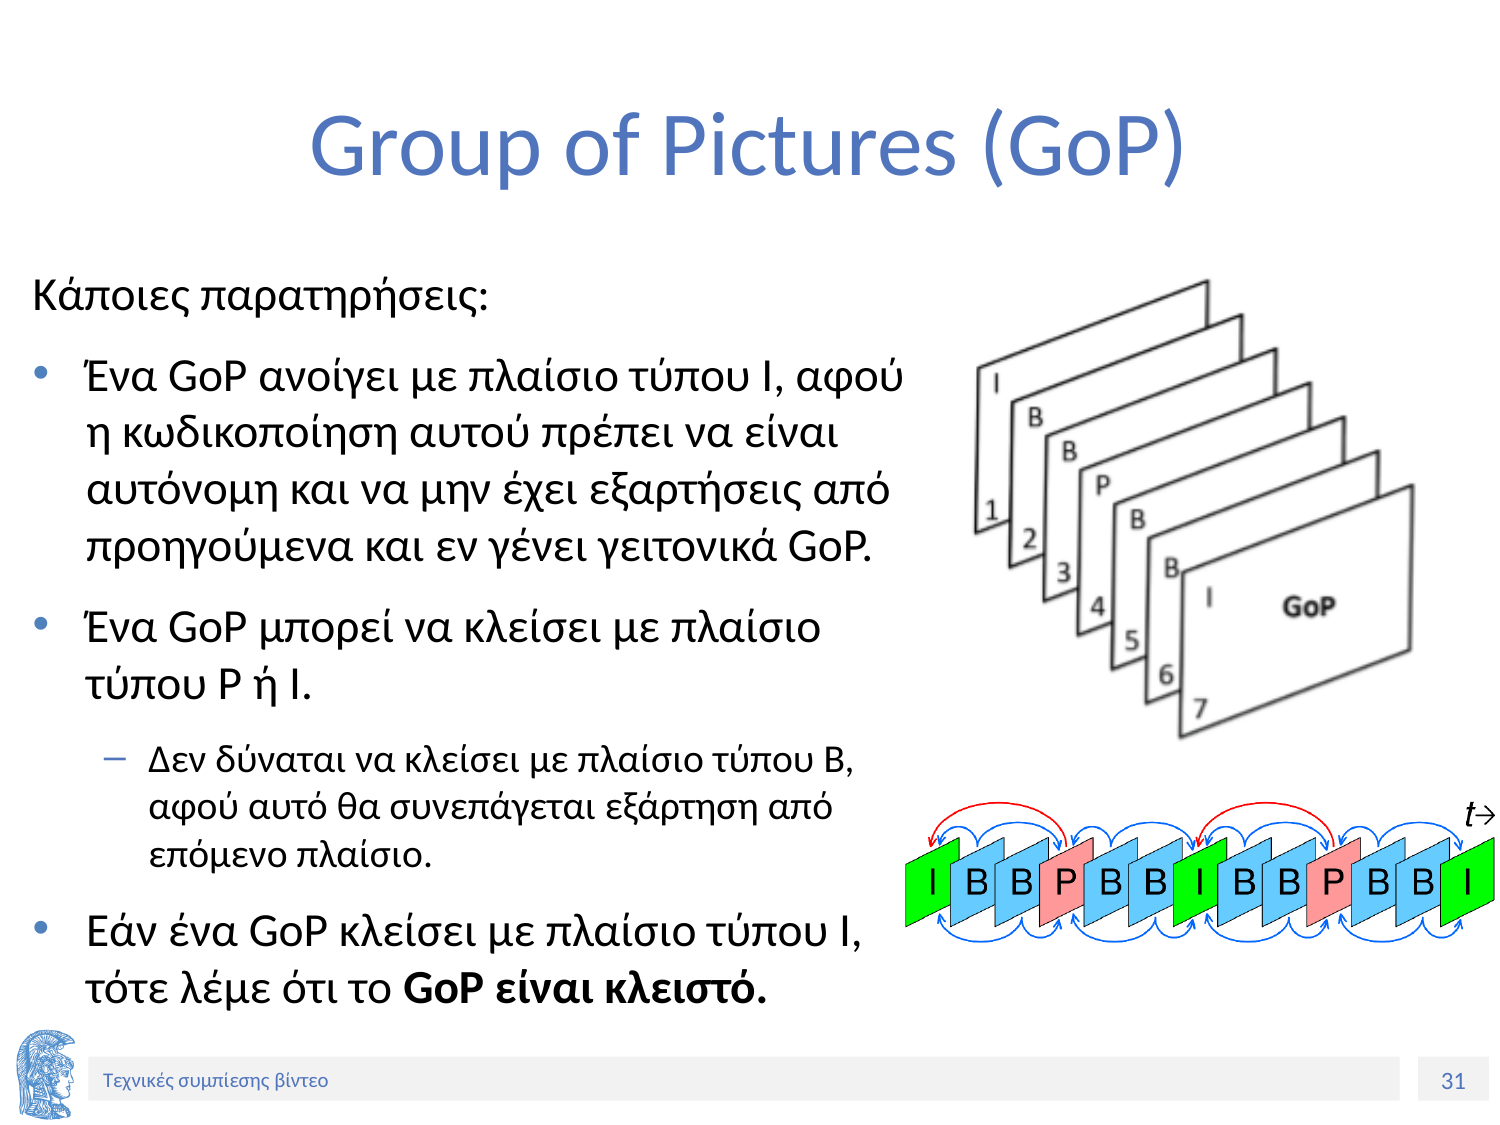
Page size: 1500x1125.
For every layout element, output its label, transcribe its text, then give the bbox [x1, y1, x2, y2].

picture [9, 1026, 81, 1120]
title Group of Pictures (GoP) [75, 45, 1425, 233]
list Κάποιες παρατηρήσεις: Ένα GoP ανοίγει με πλαίσιο τύπου Ι, αφού η κωδικοποίηση αυτού πρέπει να είναι αυτόνομη και να μην έχει εξαρτήσεις από προηγούμενα και εν γένει γειτονικά GoP. Ένα GoP μπορεί να κλείσει με πλαίσιο τύπου Ρ ή Ι. Δεν δύναται να κλείσει με πλαίσιο τύπου Β, αφού αυτό θα συνεπάγεται εξάρτηση από επόμενο πλαίσιο. Εάν ένα GoP κλείσει με πλαίσιο τύπου Ι, τότε λέμε ότι το GoP είναι κλειστό. [17, 255, 927, 1047]
picture [926, 266, 1500, 763]
picture [901, 797, 1500, 948]
